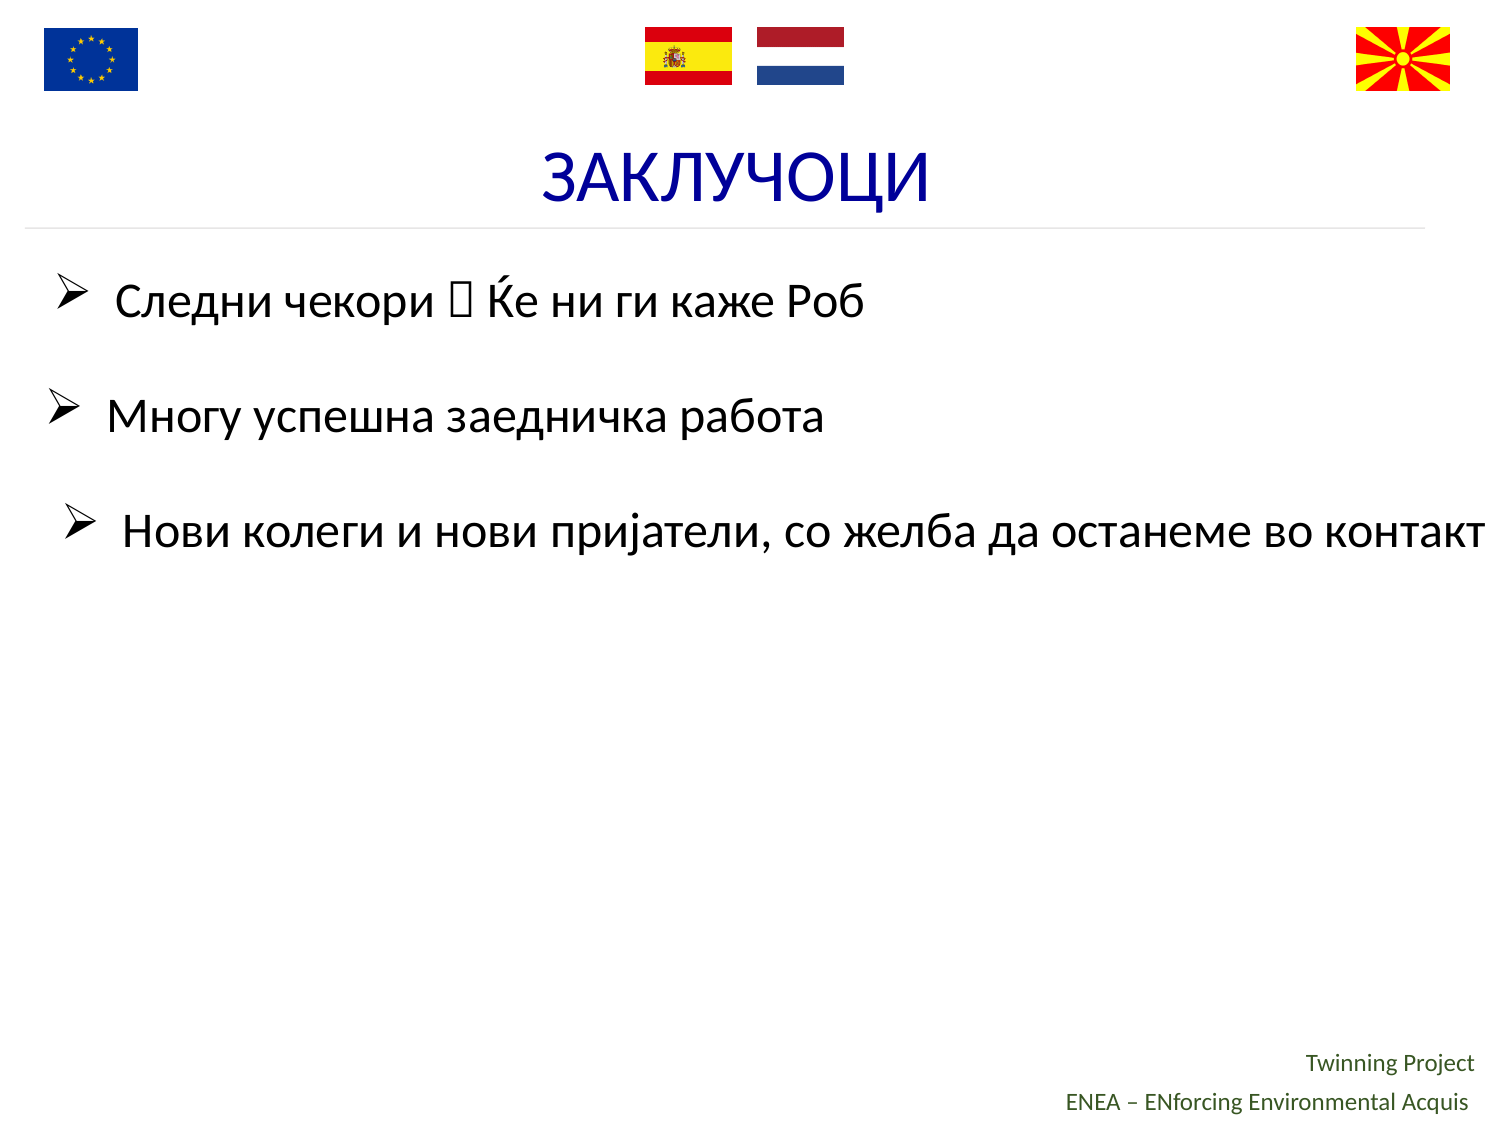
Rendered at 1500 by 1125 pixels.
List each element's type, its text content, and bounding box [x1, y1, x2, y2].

title ЗАКЛУЧОЦИ [202, 131, 1271, 226]
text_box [44, 27, 1450, 91]
text_box Многу успешна заедничка работа [29, 375, 841, 451]
footer Twinning Project ENEA – ENforcing Environmental Acquis [1041, 1027, 1491, 1125]
text_box Следни чекори  Ќе ни ги каже Роб [38, 260, 881, 336]
text_box Нови колеги и нови пријатели, со желба да останеме во контакт [46, 490, 1500, 566]
